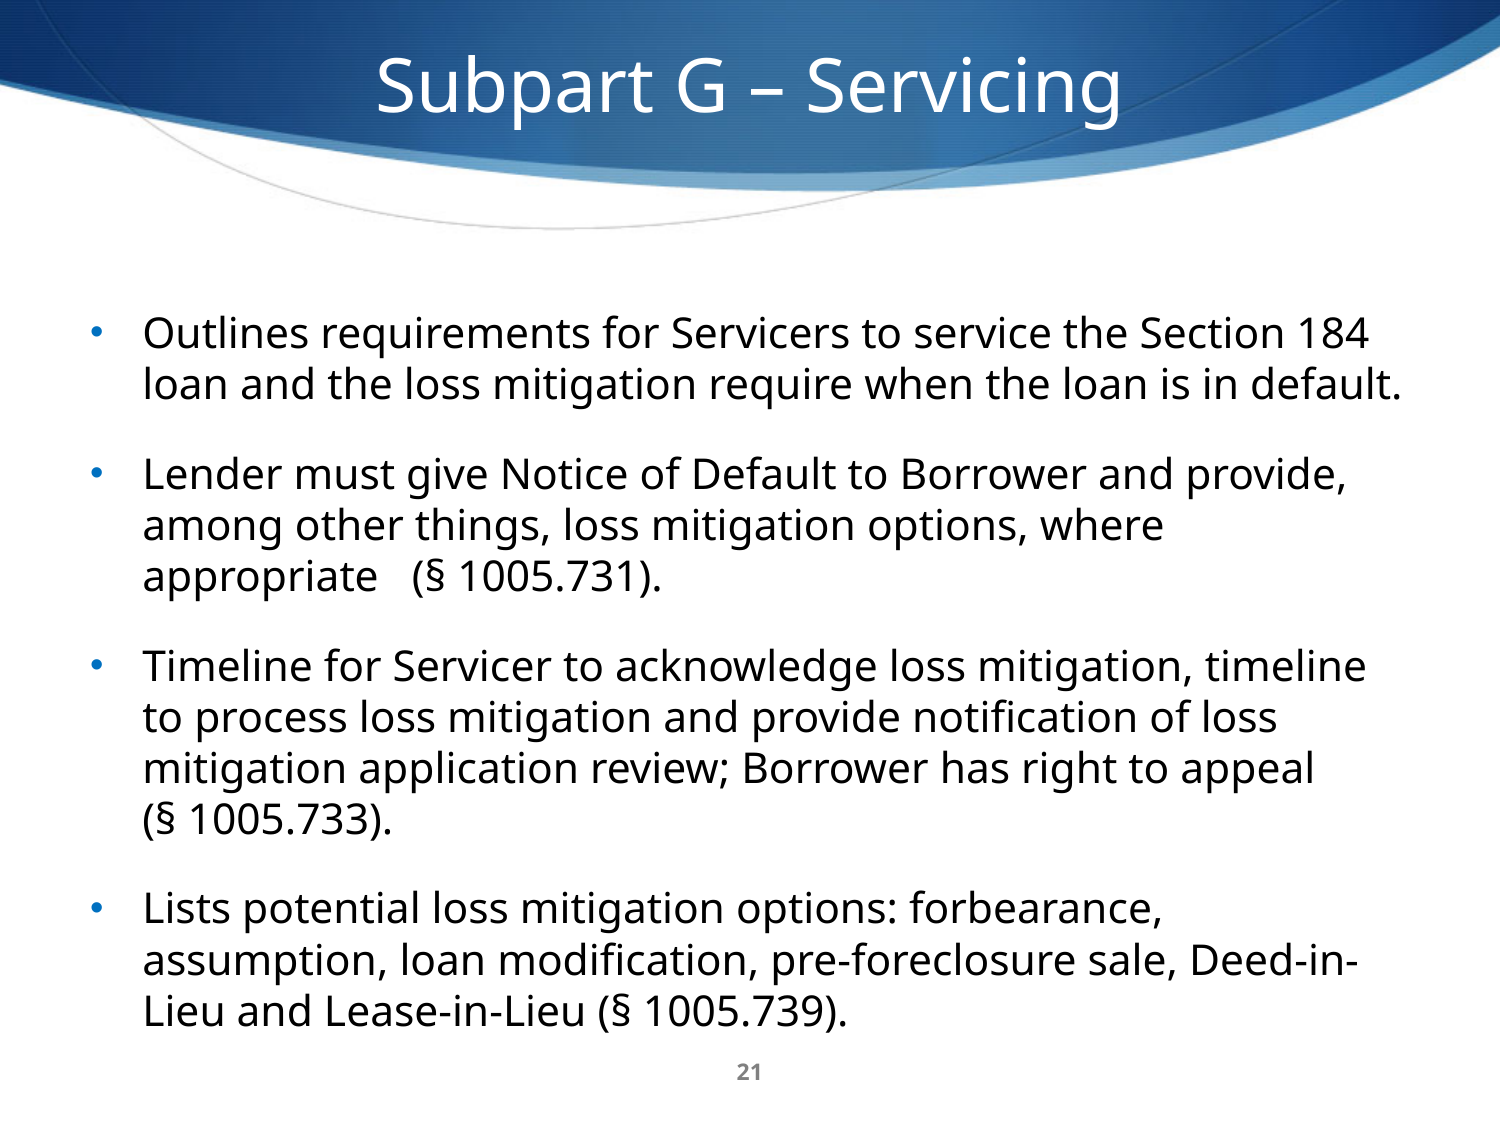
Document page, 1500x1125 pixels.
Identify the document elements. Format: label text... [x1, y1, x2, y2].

list Outlines requirements for Servicers to service the Section 184 loan and the loss mitigation require when the loan is in default. Lender must give Notice of Default to Borrower and provide, among other things, loss mitigation options, where appropriate (§ 1005.731). Timeline for Servicer to acknowledge loss mitigation, timeline to process loss mitigation and provide notification of loss mitigation application review; Borrower has right to appeal (§ 1005.733). Lists potential loss mitigation options: forbearance, assumption, loan modification, pre-foreclosure sale, Deed-in-Lieu and Lease-in-Lieu (§ 1005.739). [75, 298, 1425, 1043]
picture [0, 0, 1500, 1125]
title Subpart G – Servicing [75, 0, 1425, 176]
slide_number 21 [706, 1043, 794, 1103]
